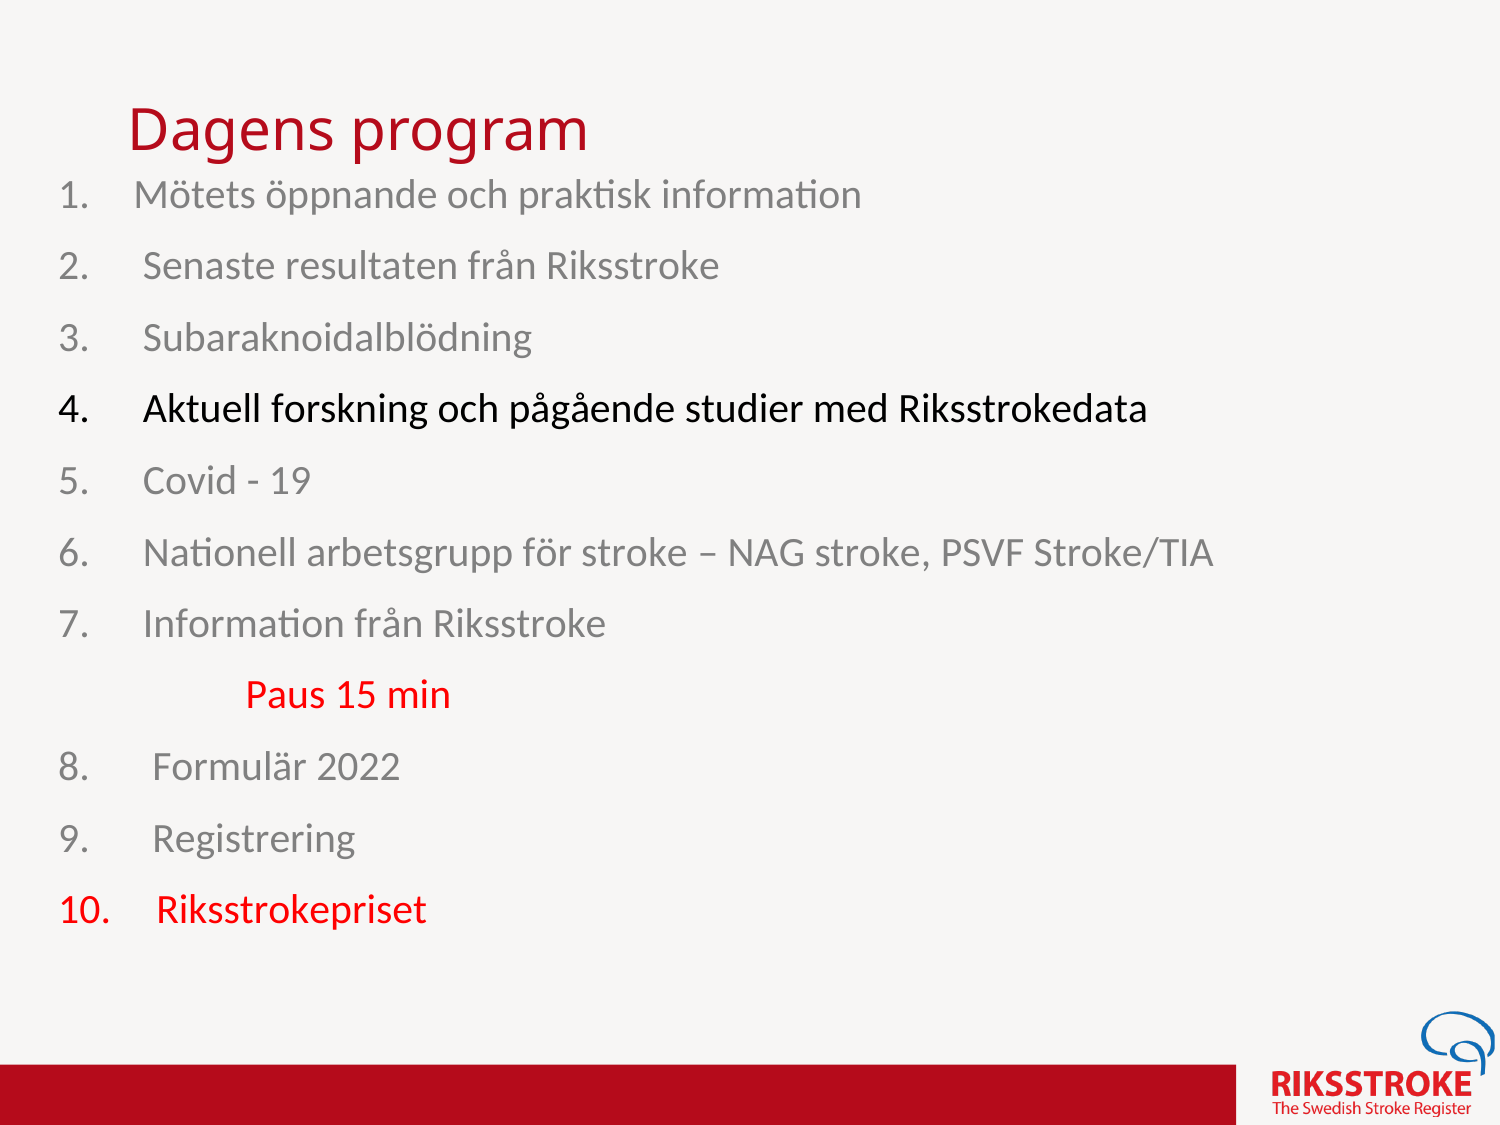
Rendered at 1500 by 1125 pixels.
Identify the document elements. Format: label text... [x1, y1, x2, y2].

title Dagens program [75, 45, 1425, 166]
picture [20, 168, 1480, 957]
